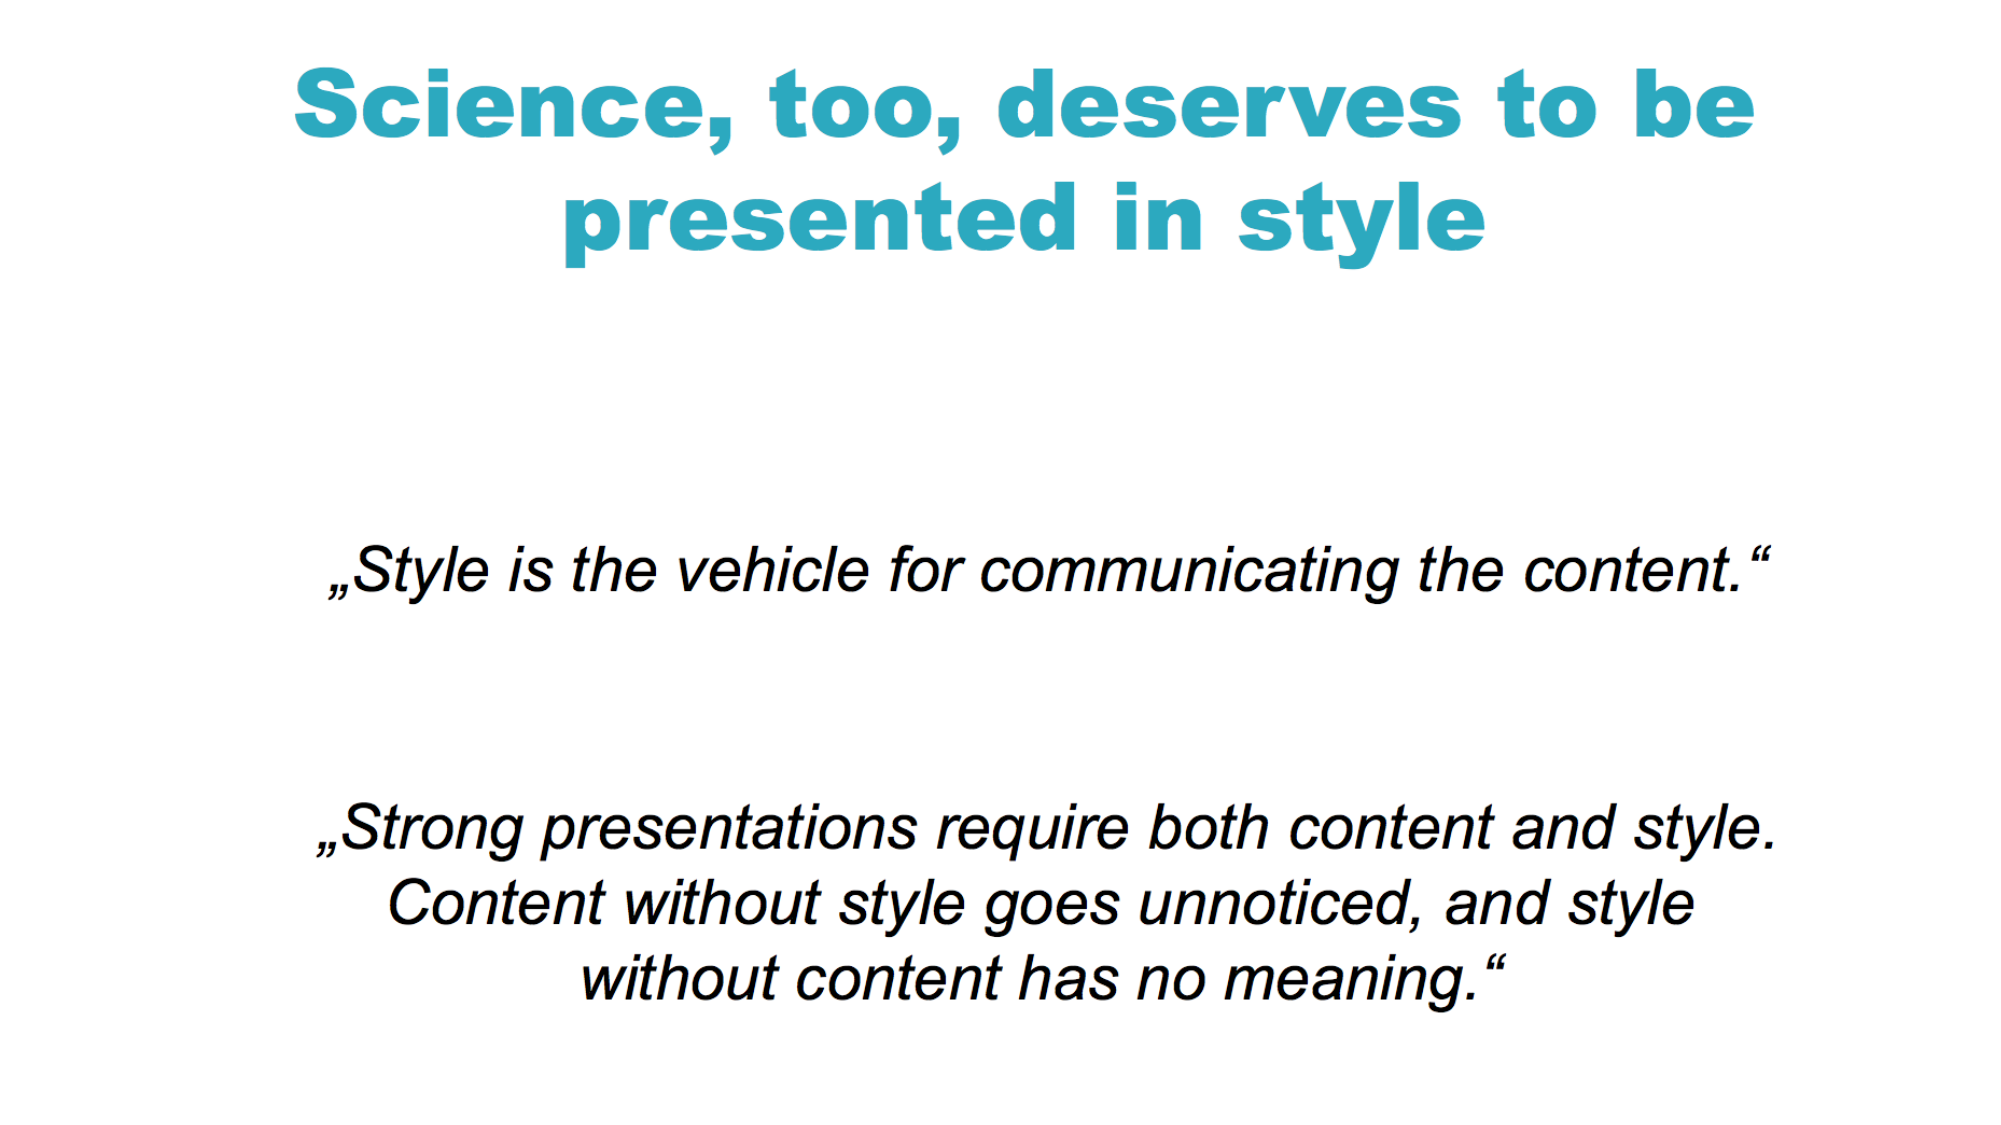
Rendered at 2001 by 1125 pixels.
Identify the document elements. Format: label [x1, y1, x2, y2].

picture [279, 60, 1785, 1020]
